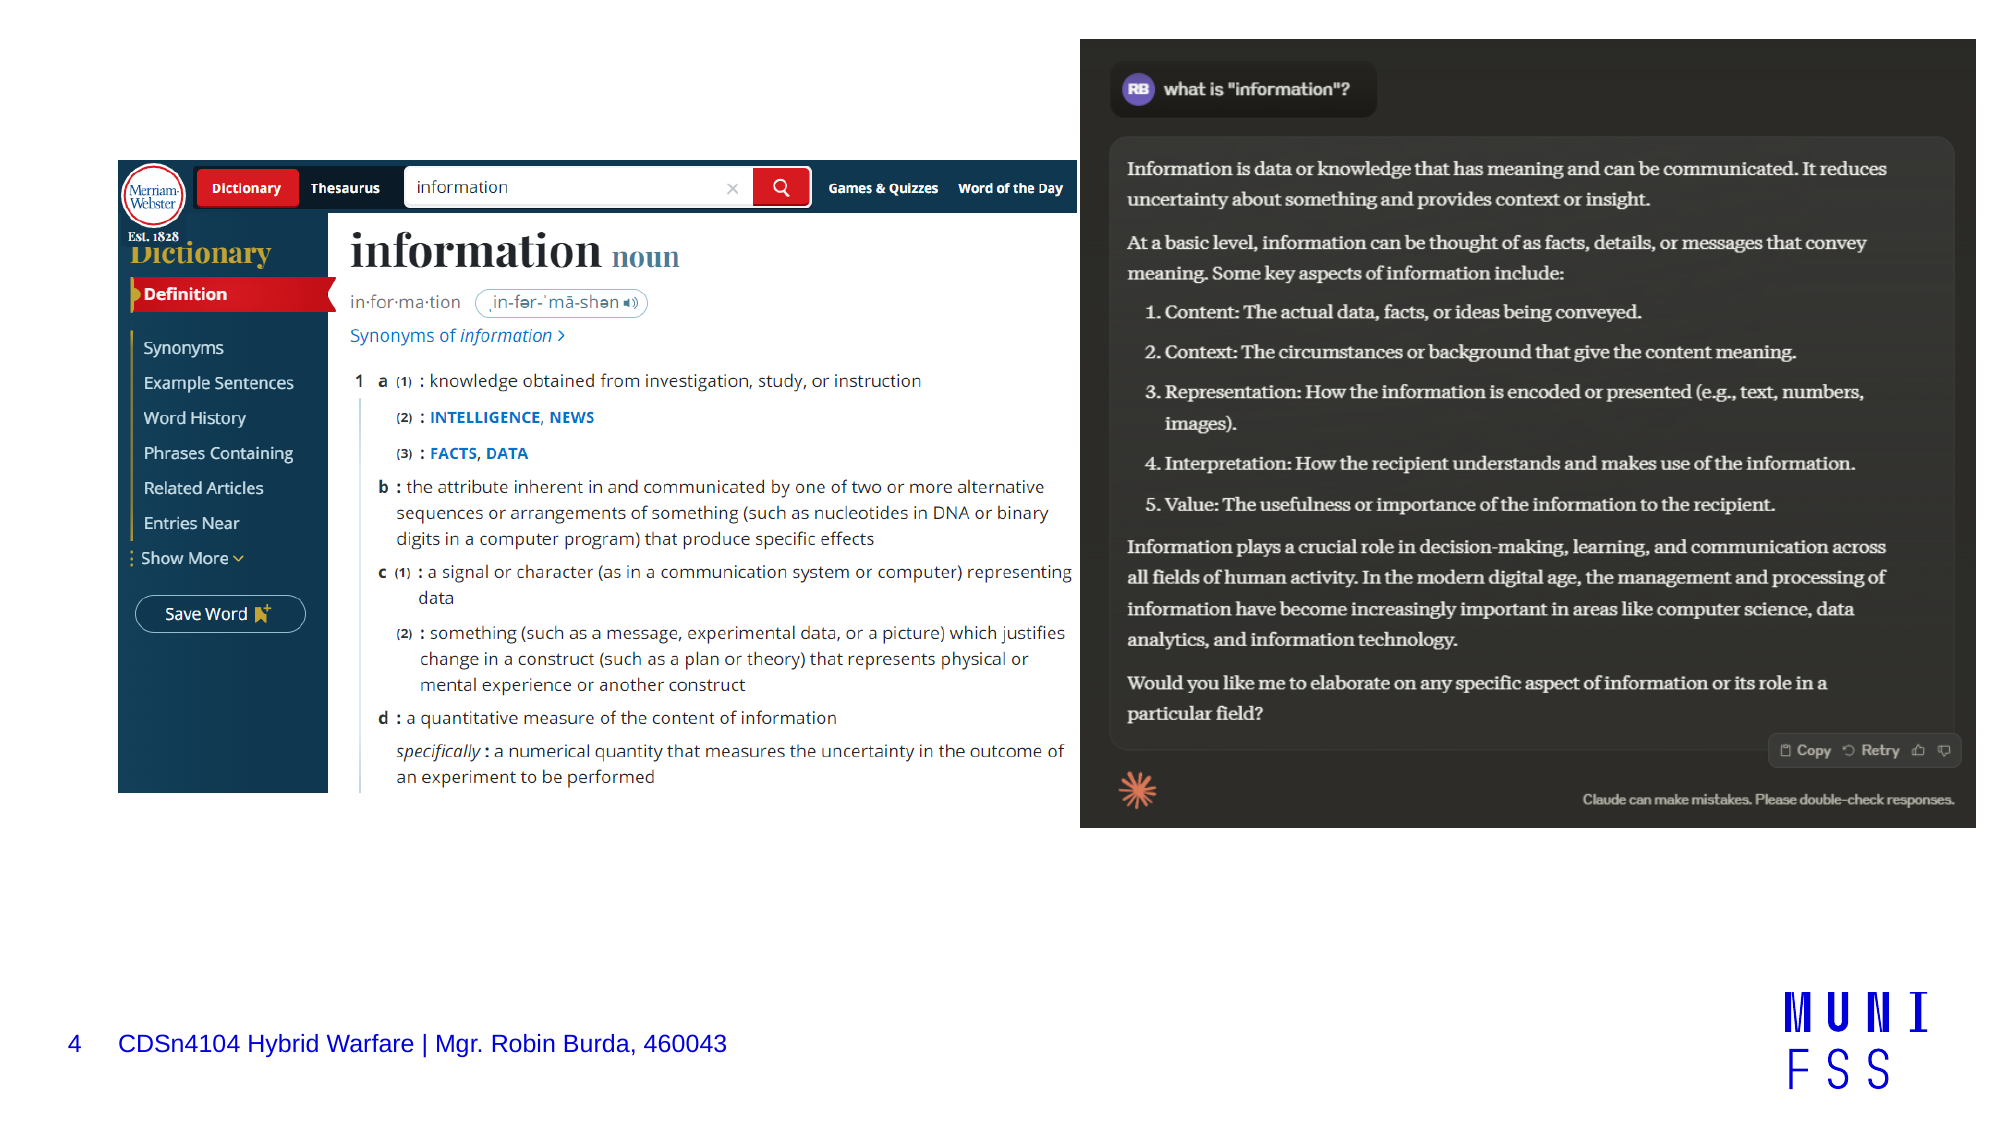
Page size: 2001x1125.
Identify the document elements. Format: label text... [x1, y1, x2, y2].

footer CDSn4104 Hybrid Warfare | Mgr. Robin Burda, 460043 [118, 1021, 1418, 1063]
slide_number 4 [67, 1021, 110, 1063]
picture [117, 160, 1077, 794]
picture [1080, 39, 1976, 829]
